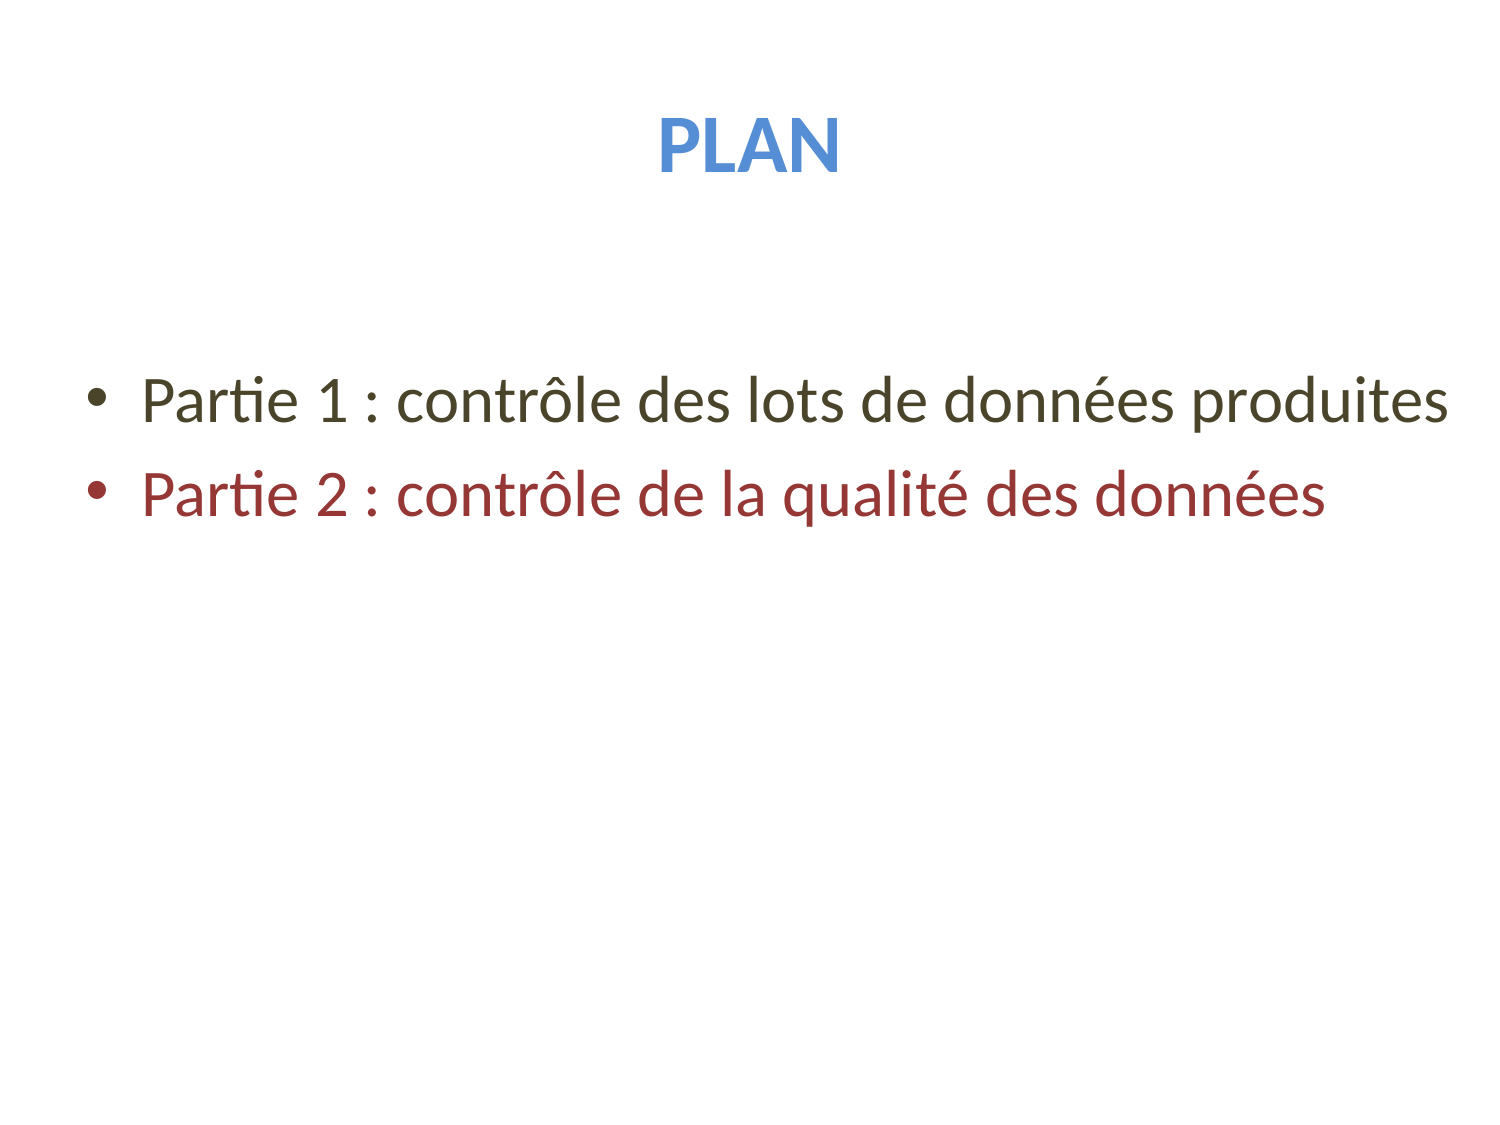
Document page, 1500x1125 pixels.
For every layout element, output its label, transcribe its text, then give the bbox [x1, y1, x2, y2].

title plan [75, 45, 1425, 233]
list Partie 1 : contrôle des lots de données produites Partie 2 : contrôle de la qualité des données [70, 255, 1471, 963]
